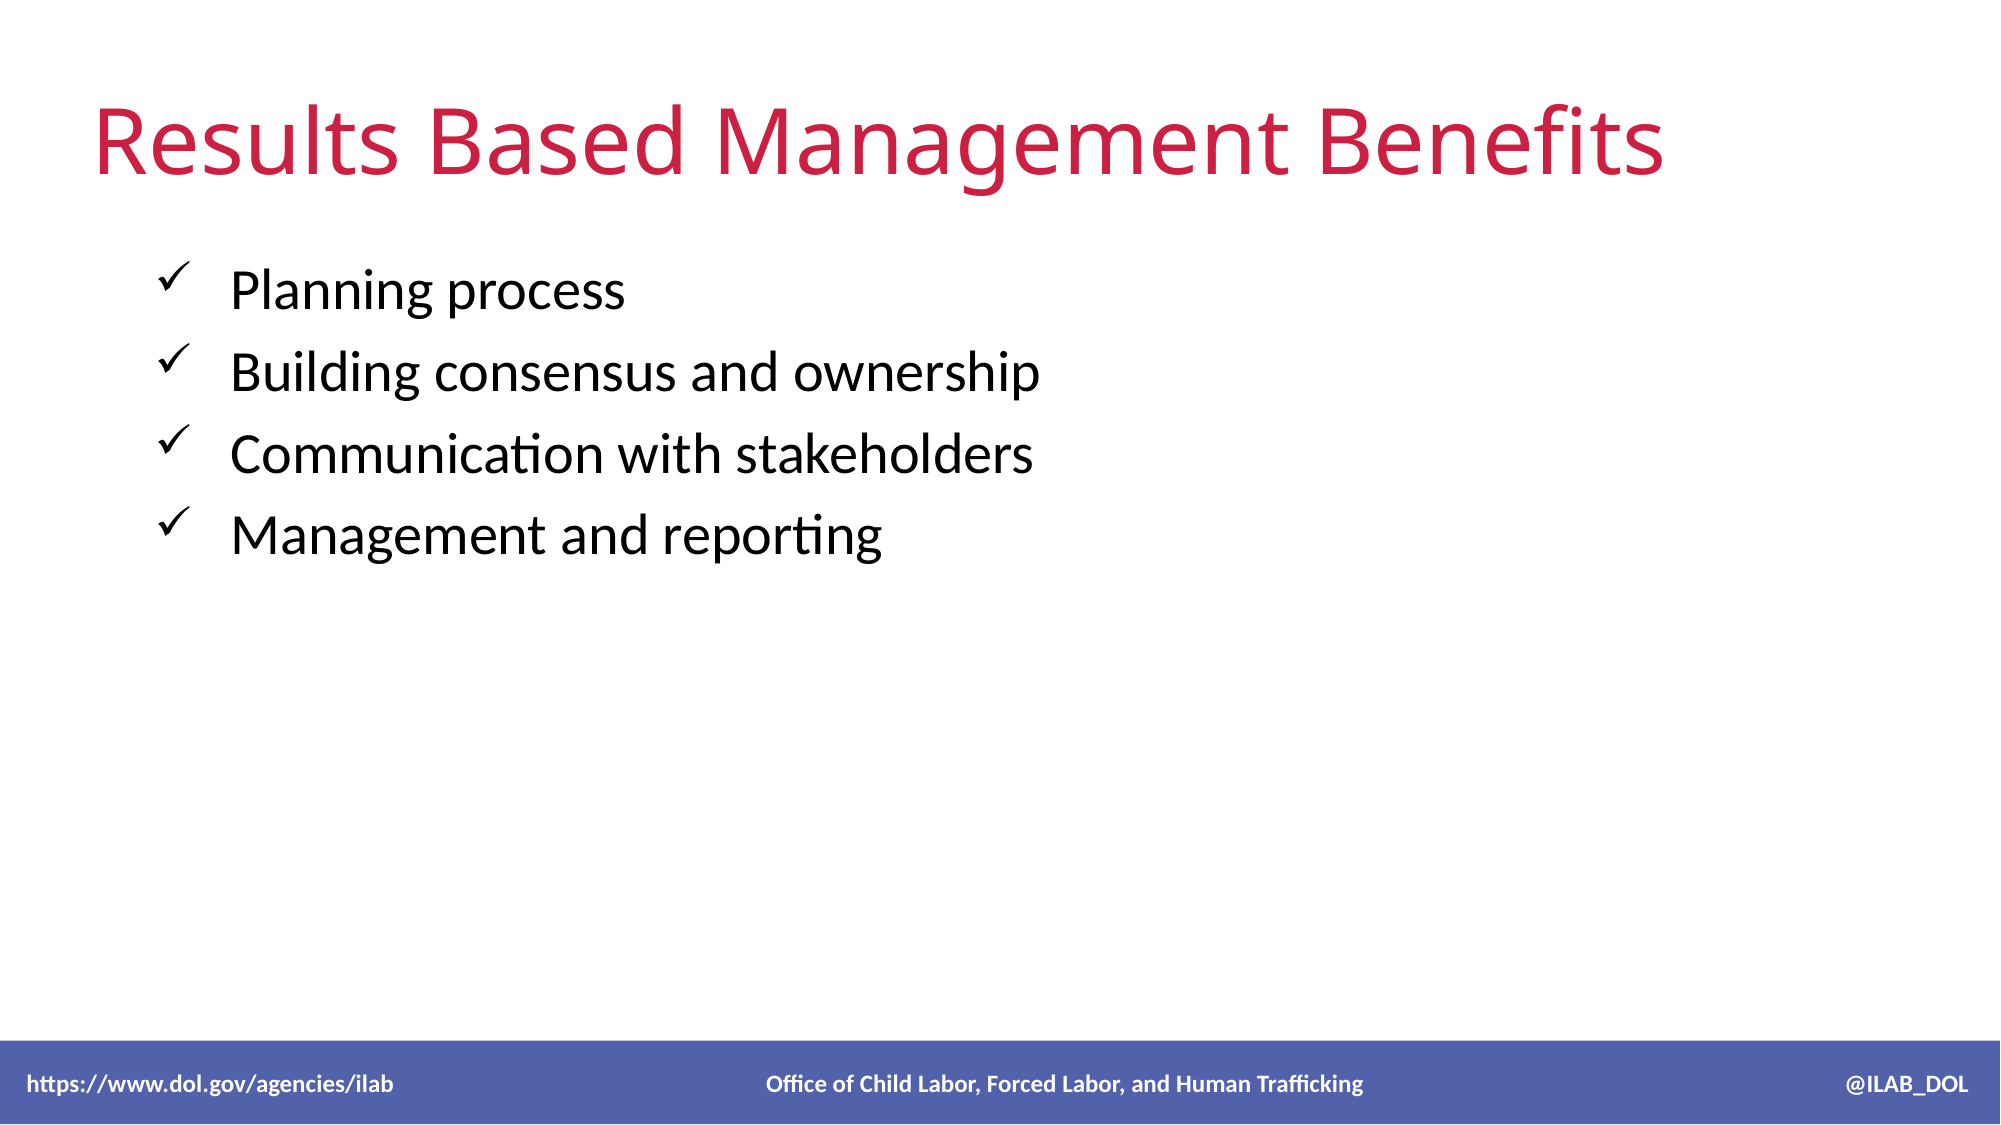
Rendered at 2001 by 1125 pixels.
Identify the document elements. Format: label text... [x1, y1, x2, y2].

footer https://www.dol.gov/agencies/ilab Office of Child Labor, Forced Labor, and Human Trafficking @ILAB_DOL [0, 1040, 2000, 1125]
text_box Planning process Building consensus and ownership Communication with stakeholders Management and reporting [139, 244, 1918, 656]
title Results Based Management Benefits [76, 36, 1802, 254]
